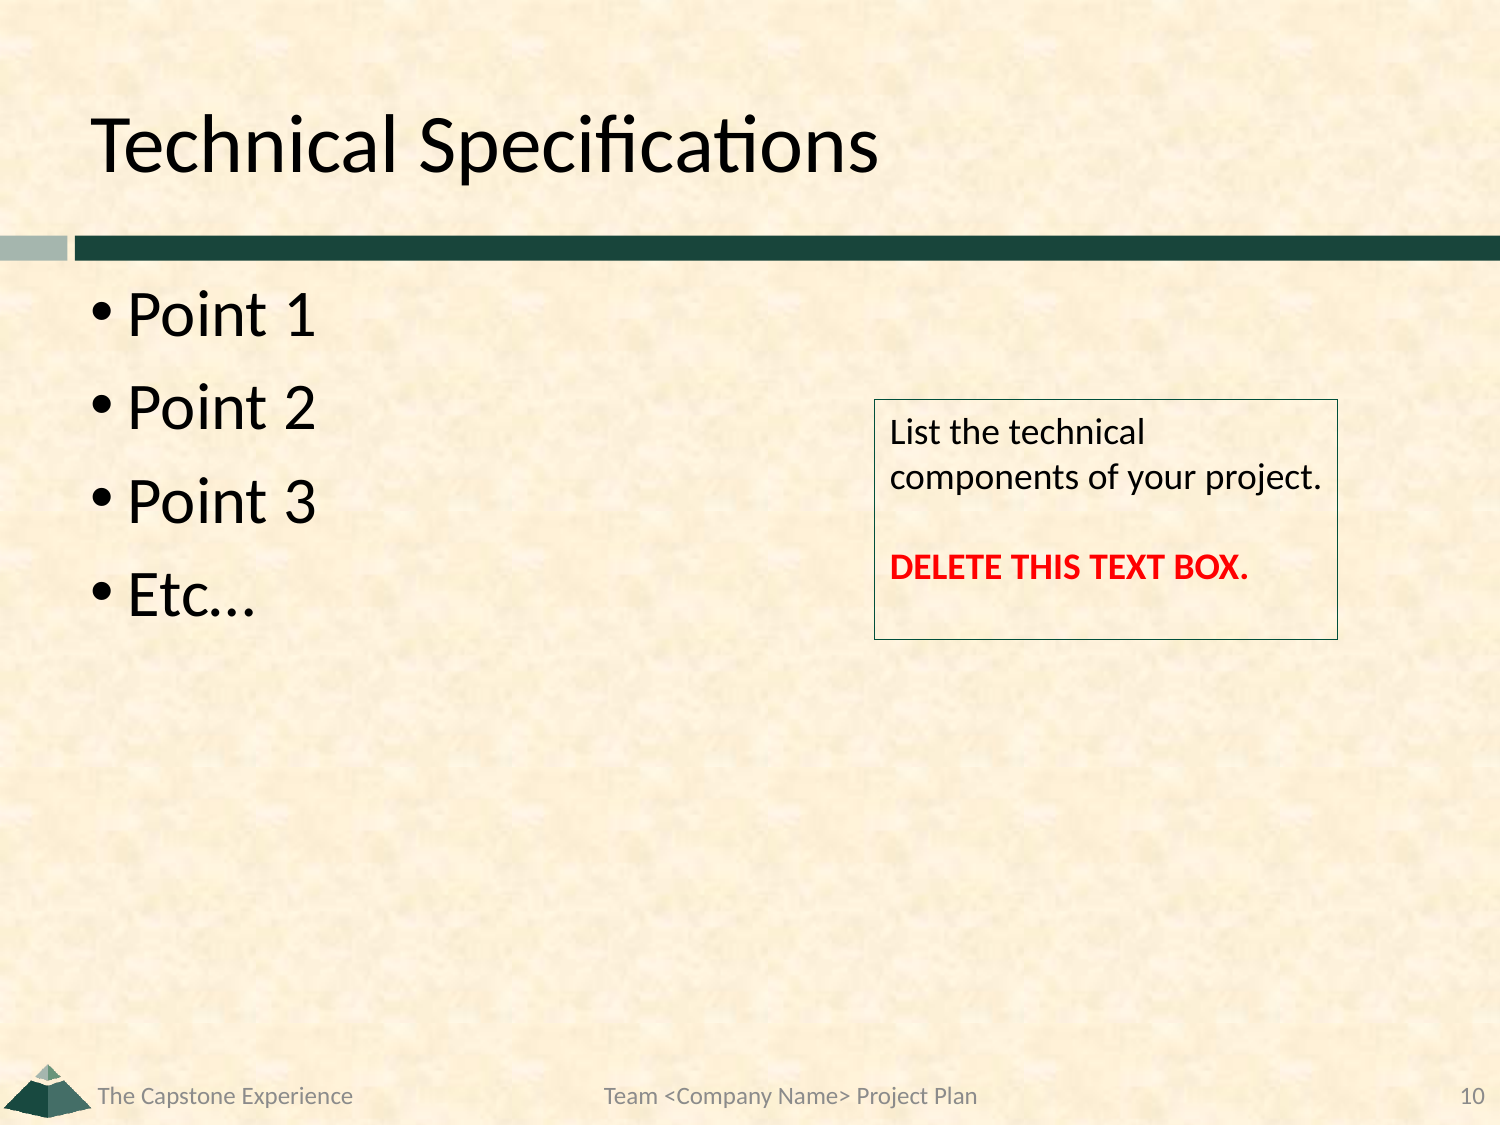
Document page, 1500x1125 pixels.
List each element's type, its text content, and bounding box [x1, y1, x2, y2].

title Technical Specifications [75, 45, 1425, 233]
list Point 1 Point 2 Point 3 Etc… [75, 262, 1425, 1063]
footer Team <Company Name> Project Plan [425, 1065, 1149, 1125]
slide_number 10 [1149, 1065, 1500, 1125]
text_box List the technical components of your project. DELETE THIS TEXT BOX. [874, 399, 1338, 640]
slide_number The Capstone Experience [75, 1065, 425, 1125]
picture [0, 0, 1500, 1125]
